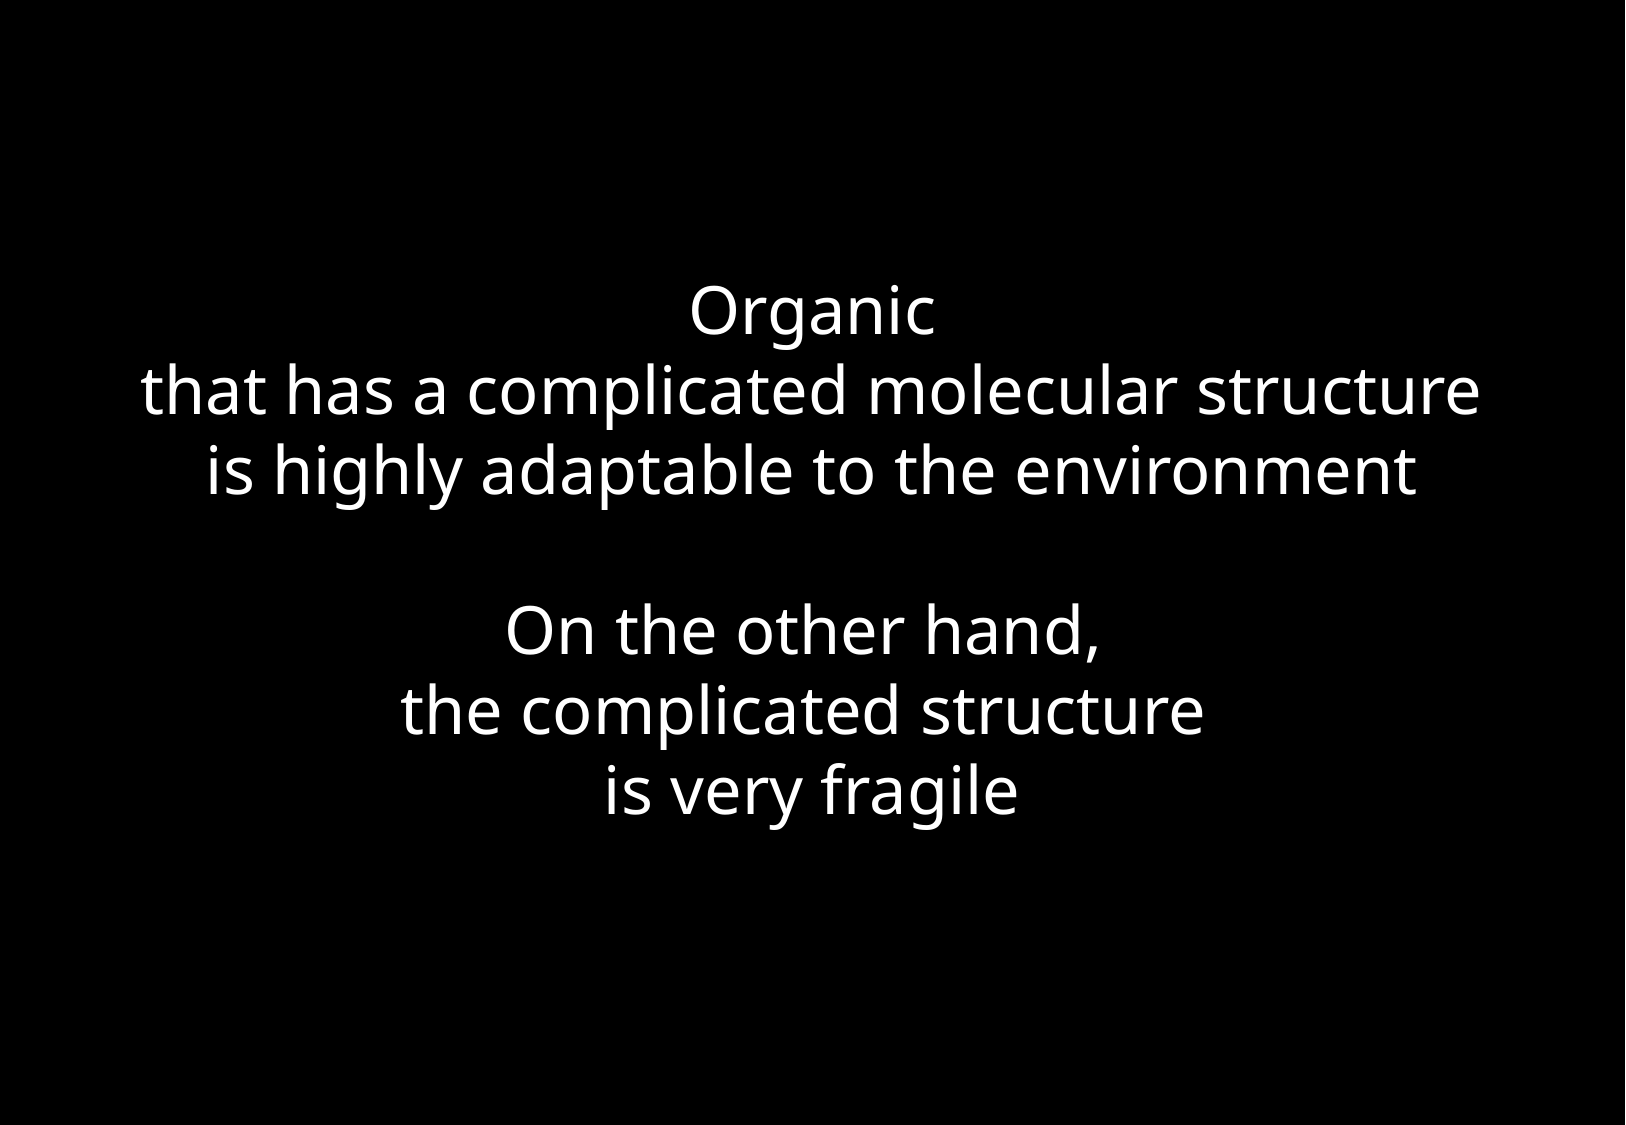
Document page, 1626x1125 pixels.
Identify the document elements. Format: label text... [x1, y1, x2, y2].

text_box Organic that has a complicated molecular structure is highly adaptable to the environment On the other hand, the complicated structure is very fragile [62, 485, 1563, 610]
